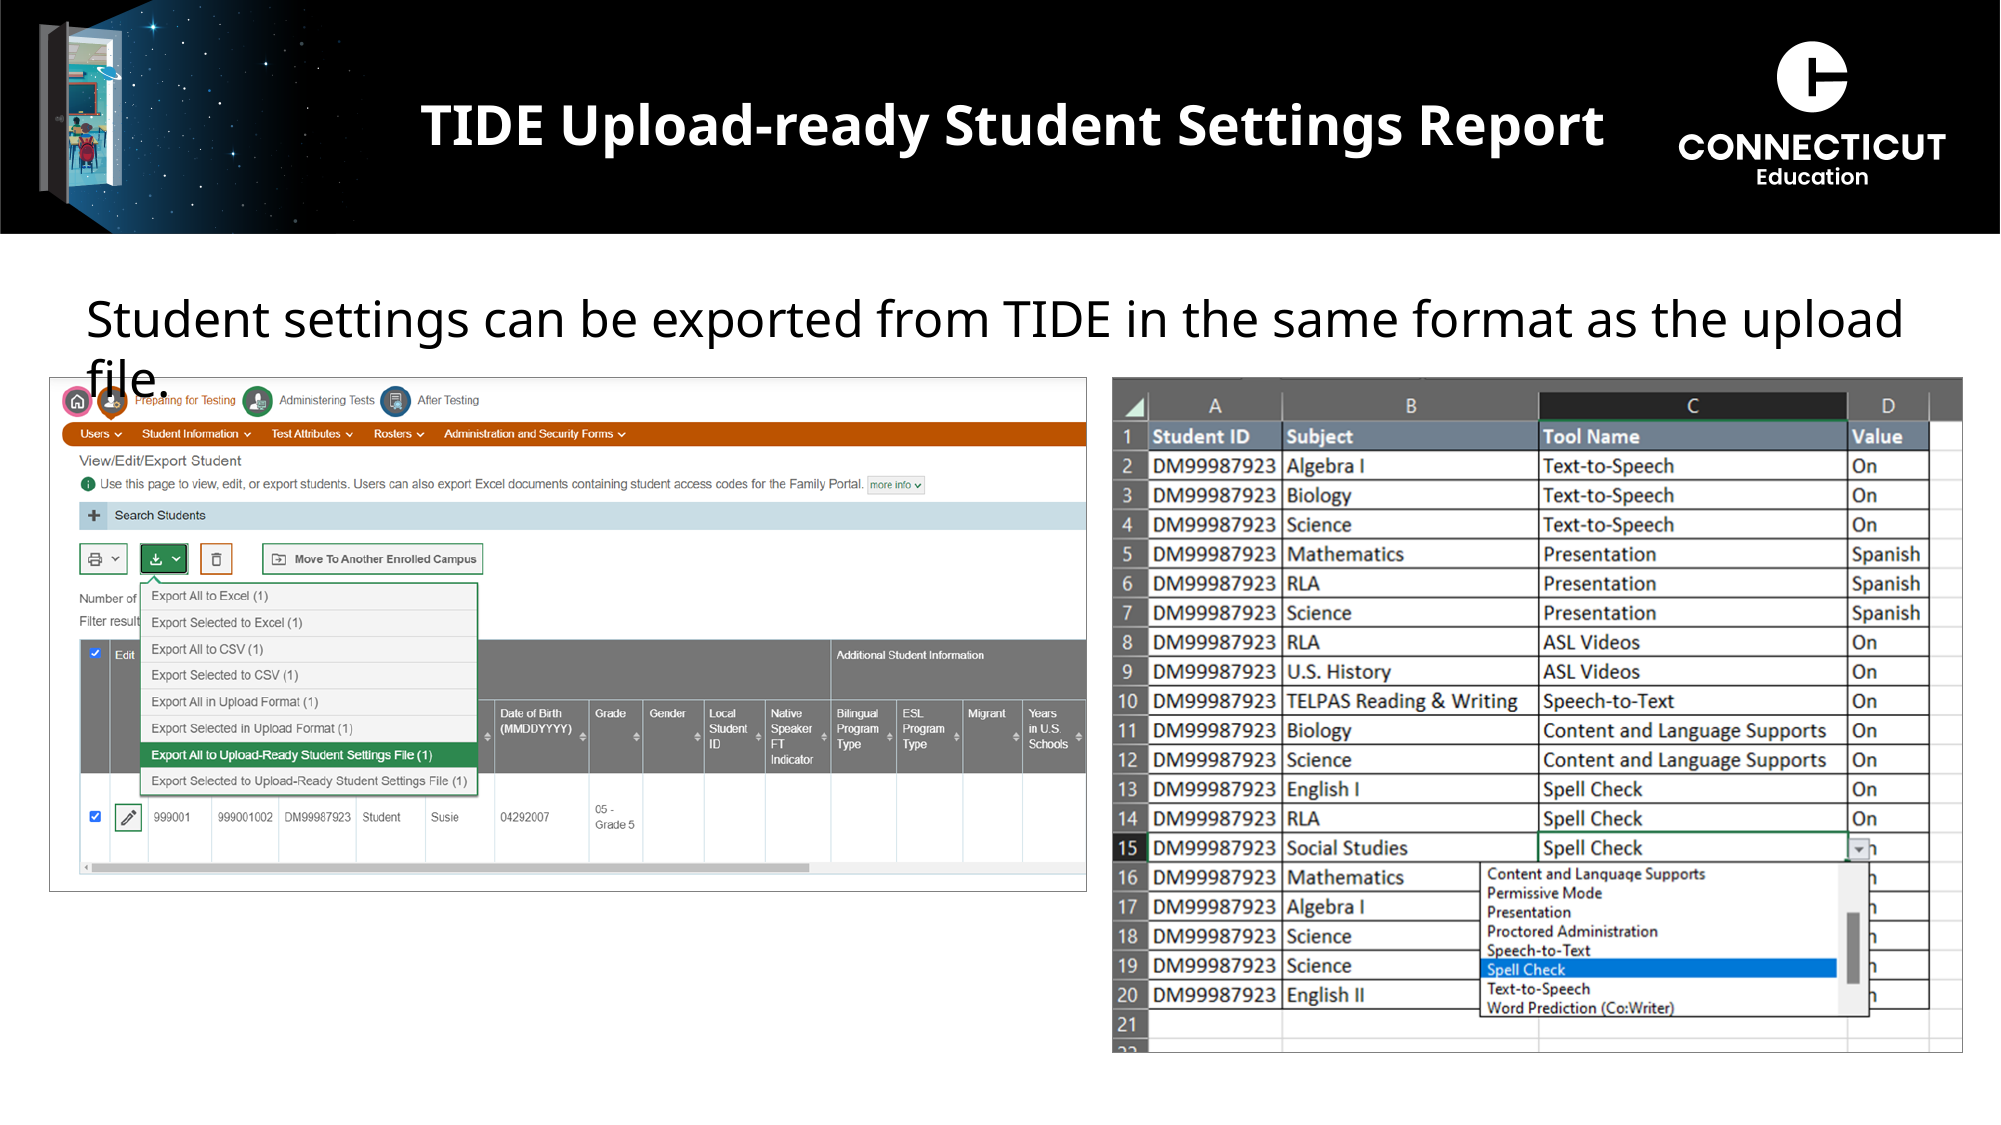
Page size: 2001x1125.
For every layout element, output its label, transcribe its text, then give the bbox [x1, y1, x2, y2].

picture [49, 377, 1087, 892]
text_box Student settings can be exported from TIDE in the same format as the upload file. [71, 280, 1931, 416]
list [1112, 377, 1963, 1053]
picture [0, 0, 2000, 234]
title TIDE Upload-ready Student Settings Report [399, 59, 1627, 195]
